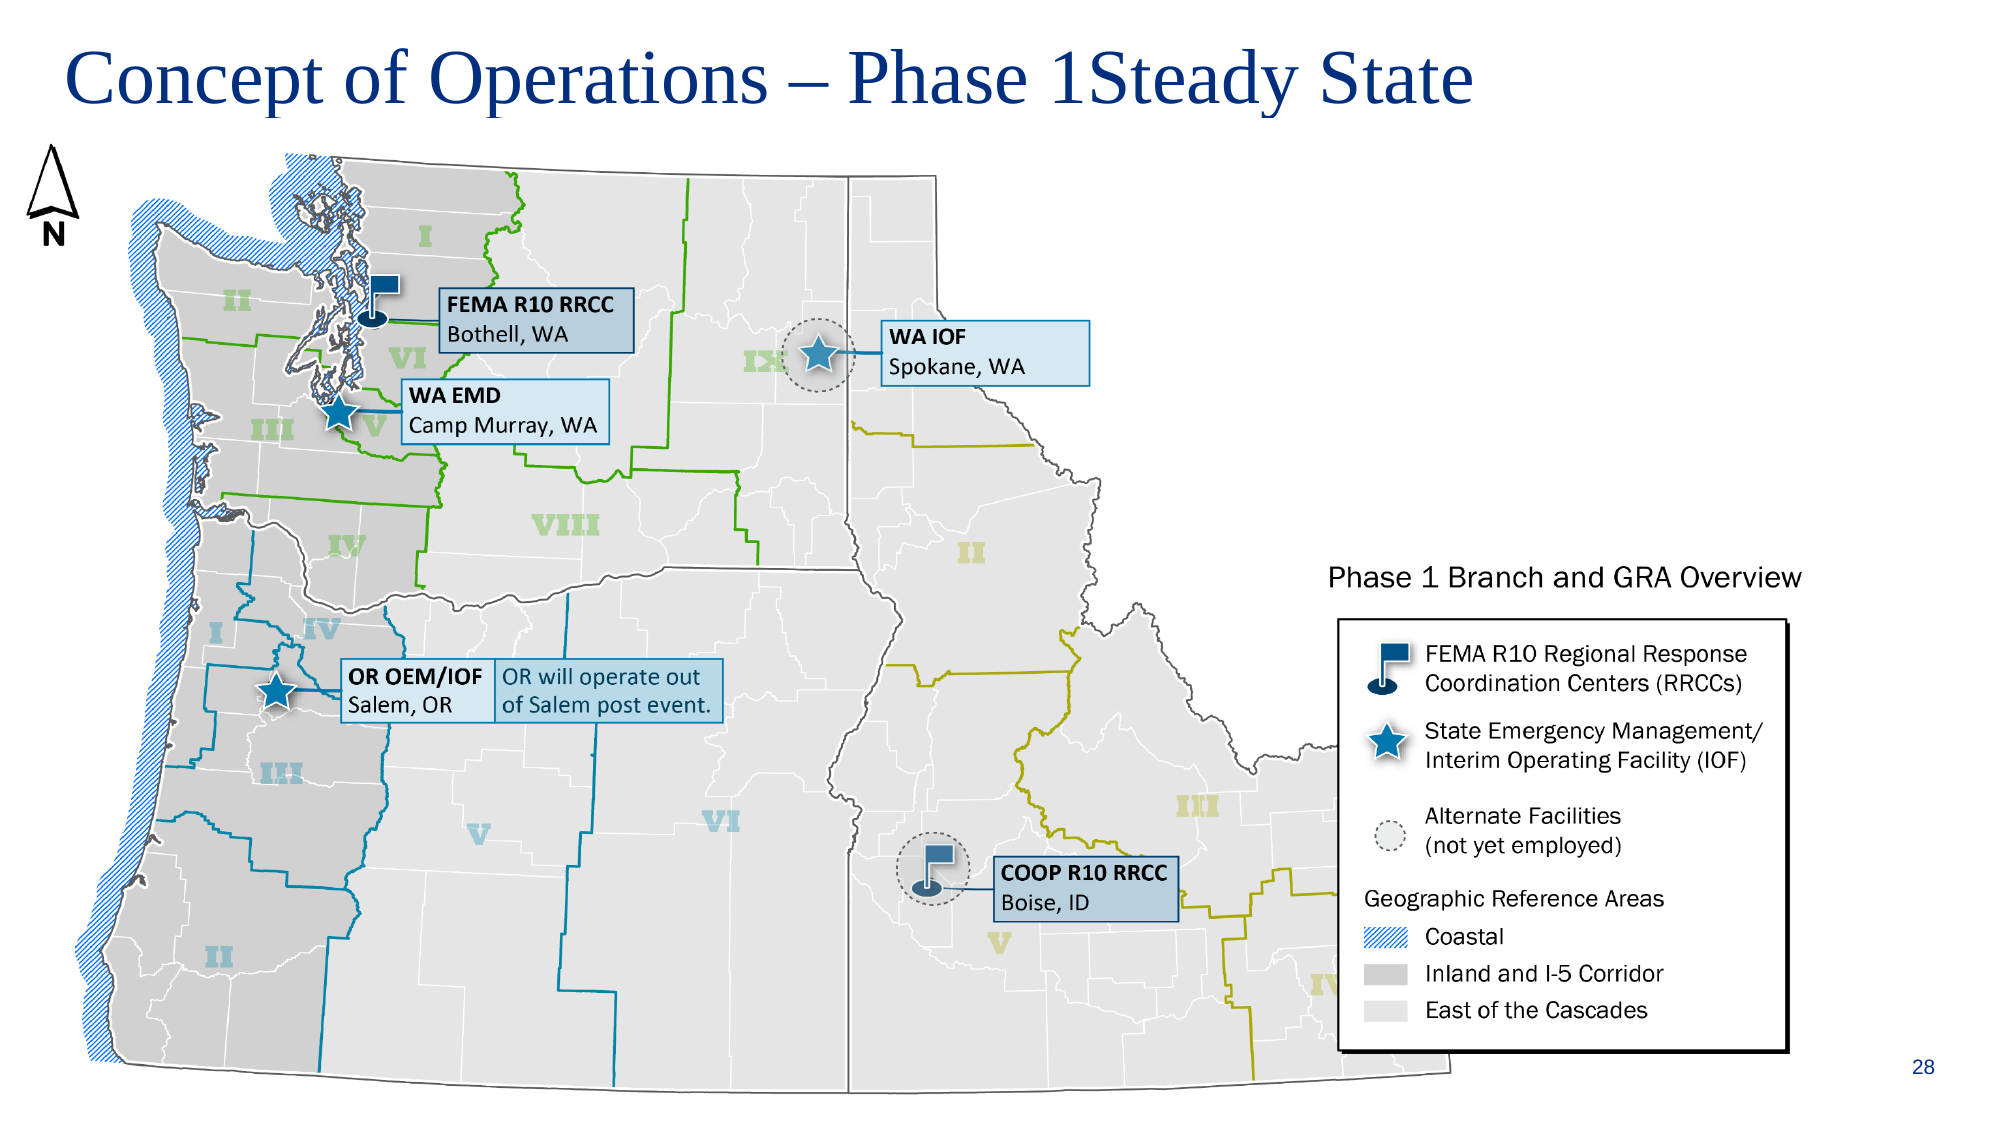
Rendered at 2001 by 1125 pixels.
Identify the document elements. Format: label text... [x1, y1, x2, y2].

title Concept of Operations – Phase 1Steady State [49, 17, 1951, 127]
picture [0, 118, 1815, 1124]
slide_number 28 [1850, 1035, 1950, 1096]
